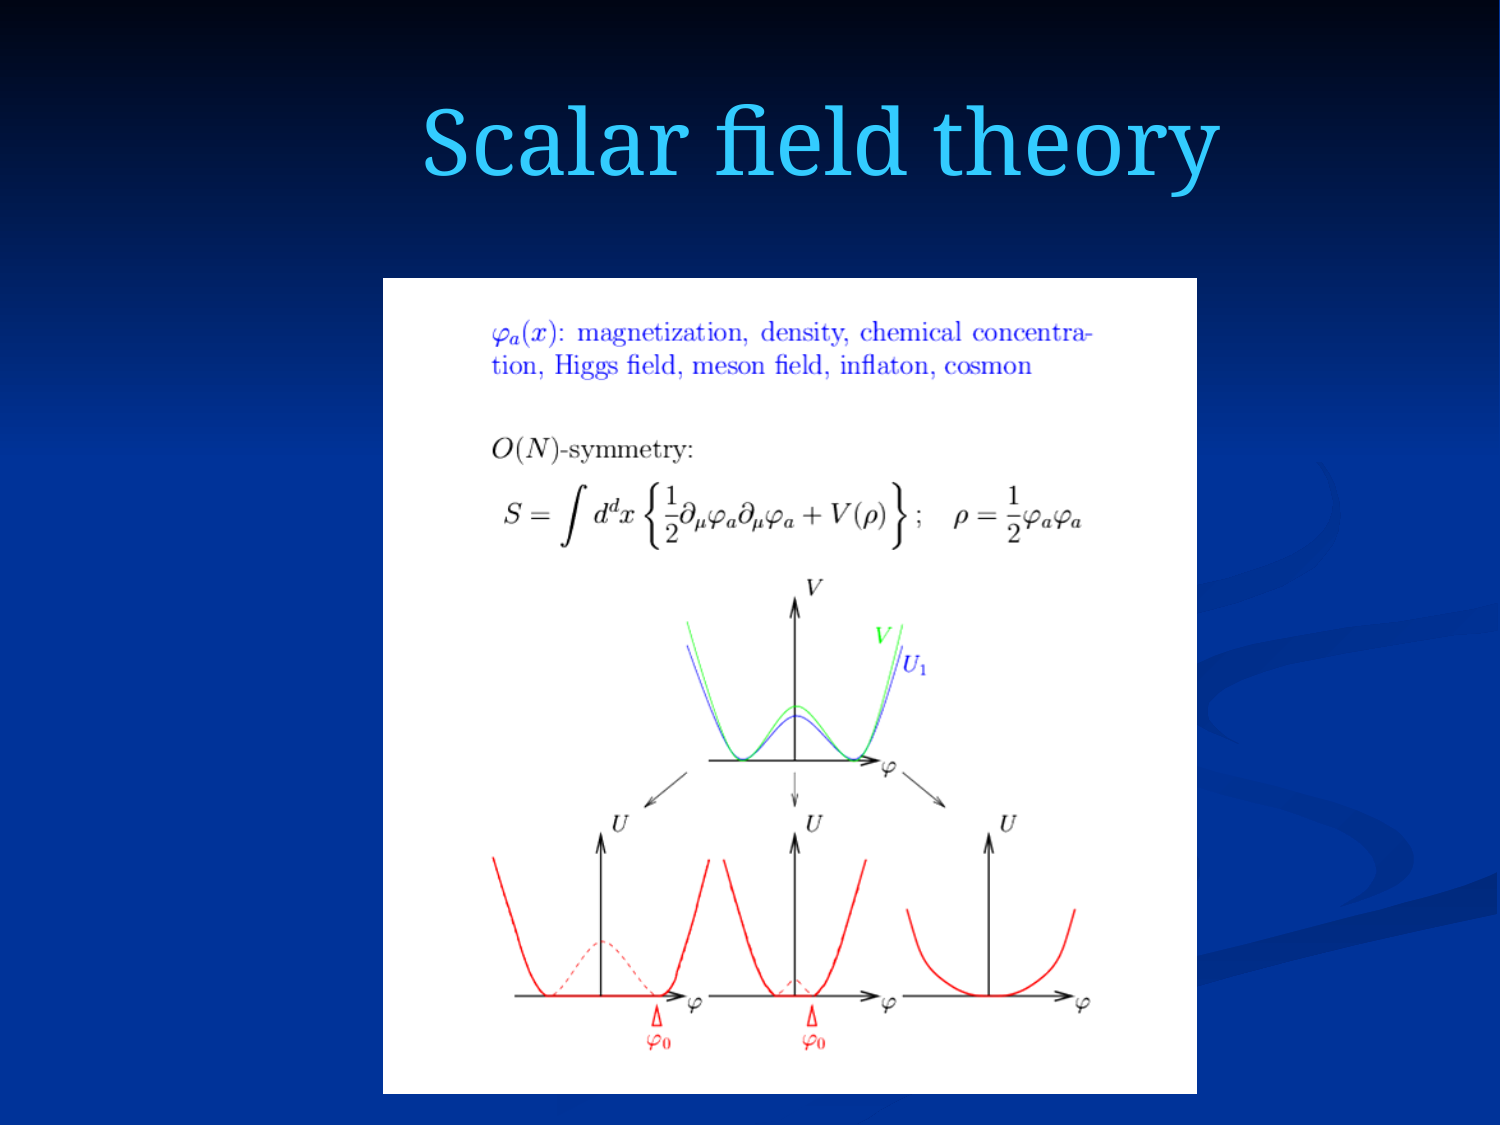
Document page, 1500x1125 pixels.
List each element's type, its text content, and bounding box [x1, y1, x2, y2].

picture [383, 278, 1197, 1095]
title Scalar field theory [74, 44, 1426, 233]
